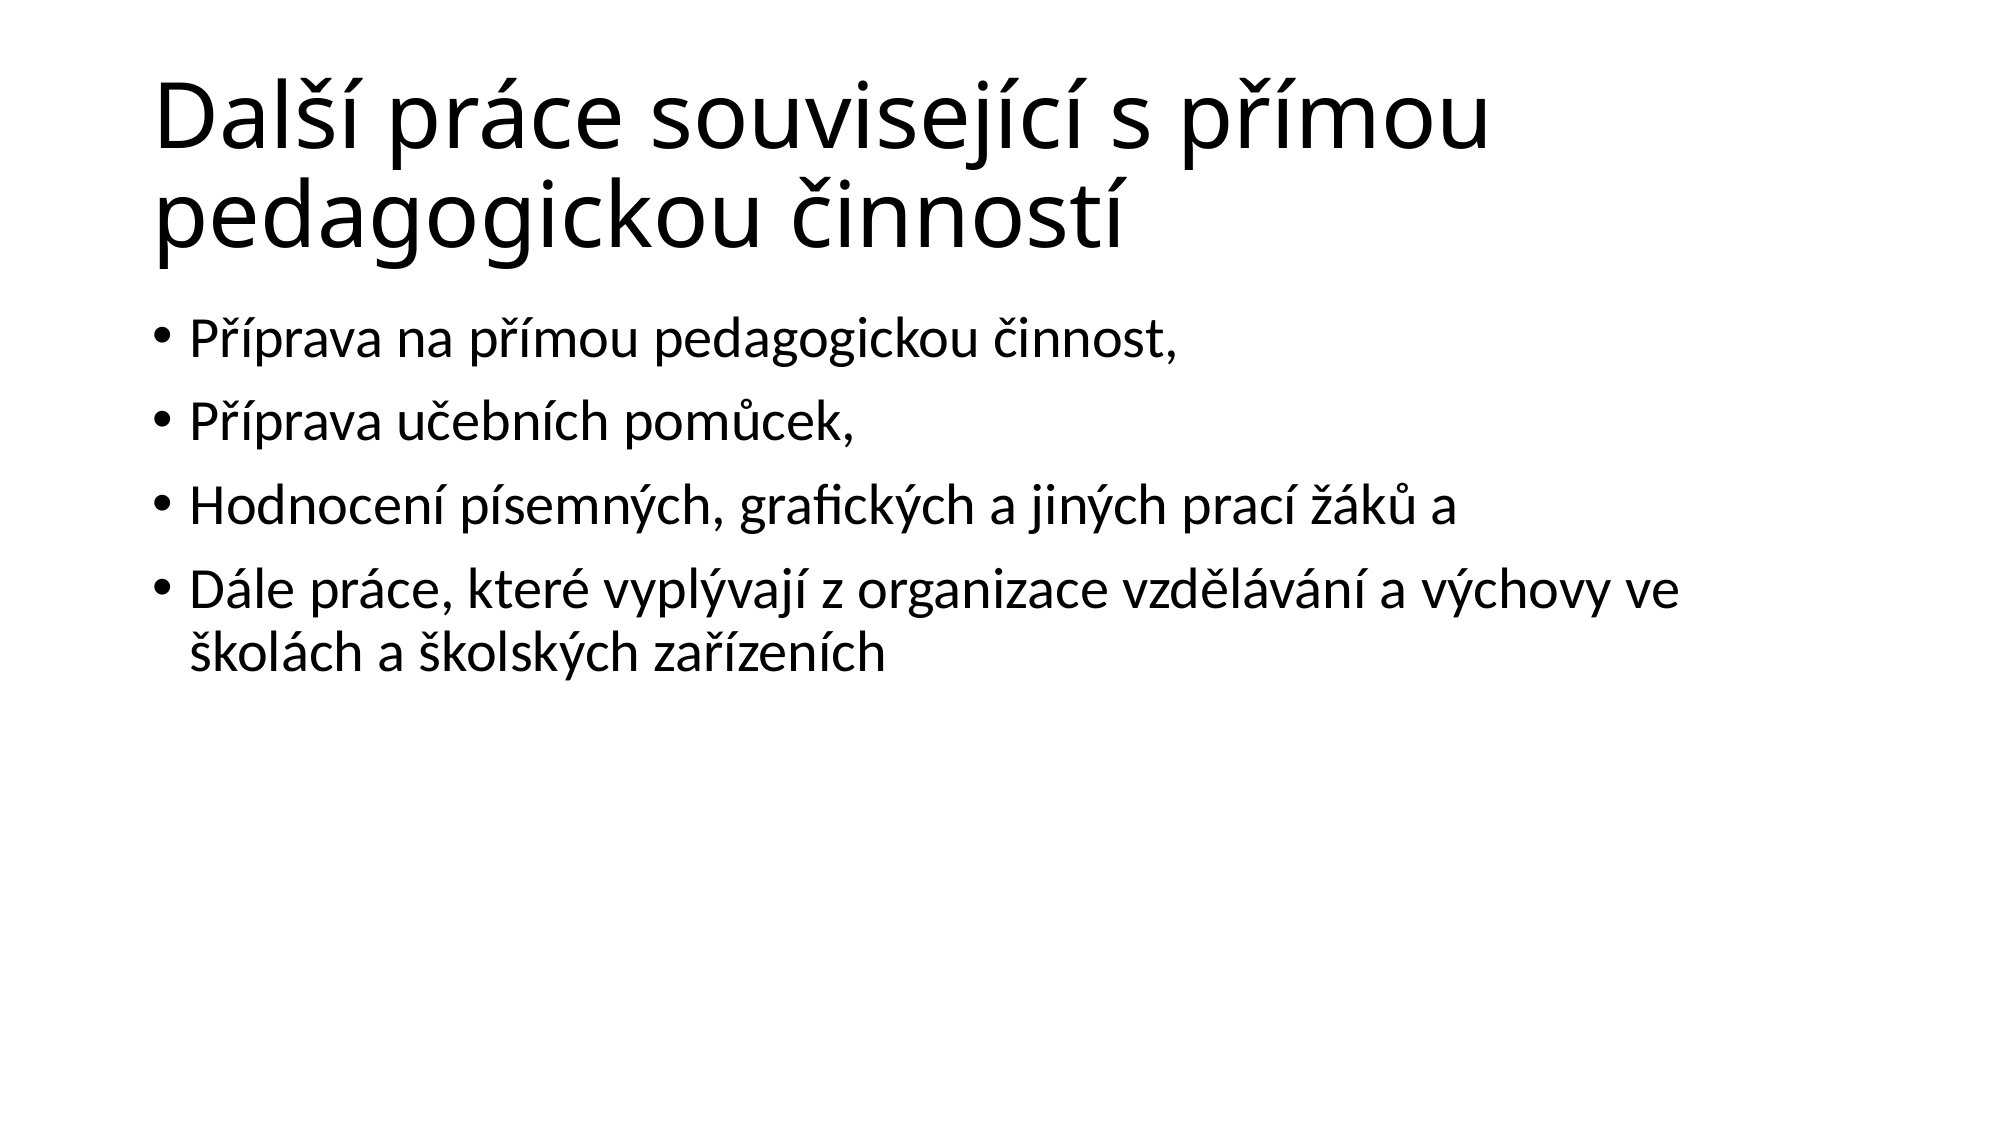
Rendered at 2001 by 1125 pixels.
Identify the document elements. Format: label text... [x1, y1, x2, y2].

list Příprava na přímou pedagogickou činnost, Příprava učebních pomůcek, Hodnocení písemných, grafických a jiných prací žáků a Dále práce, které vyplývají z organizace vzdělávání a výchovy ve školách a školských zařízeních [137, 299, 1863, 1014]
title Další práce související s přímou pedagogickou činností [137, 59, 1863, 278]
